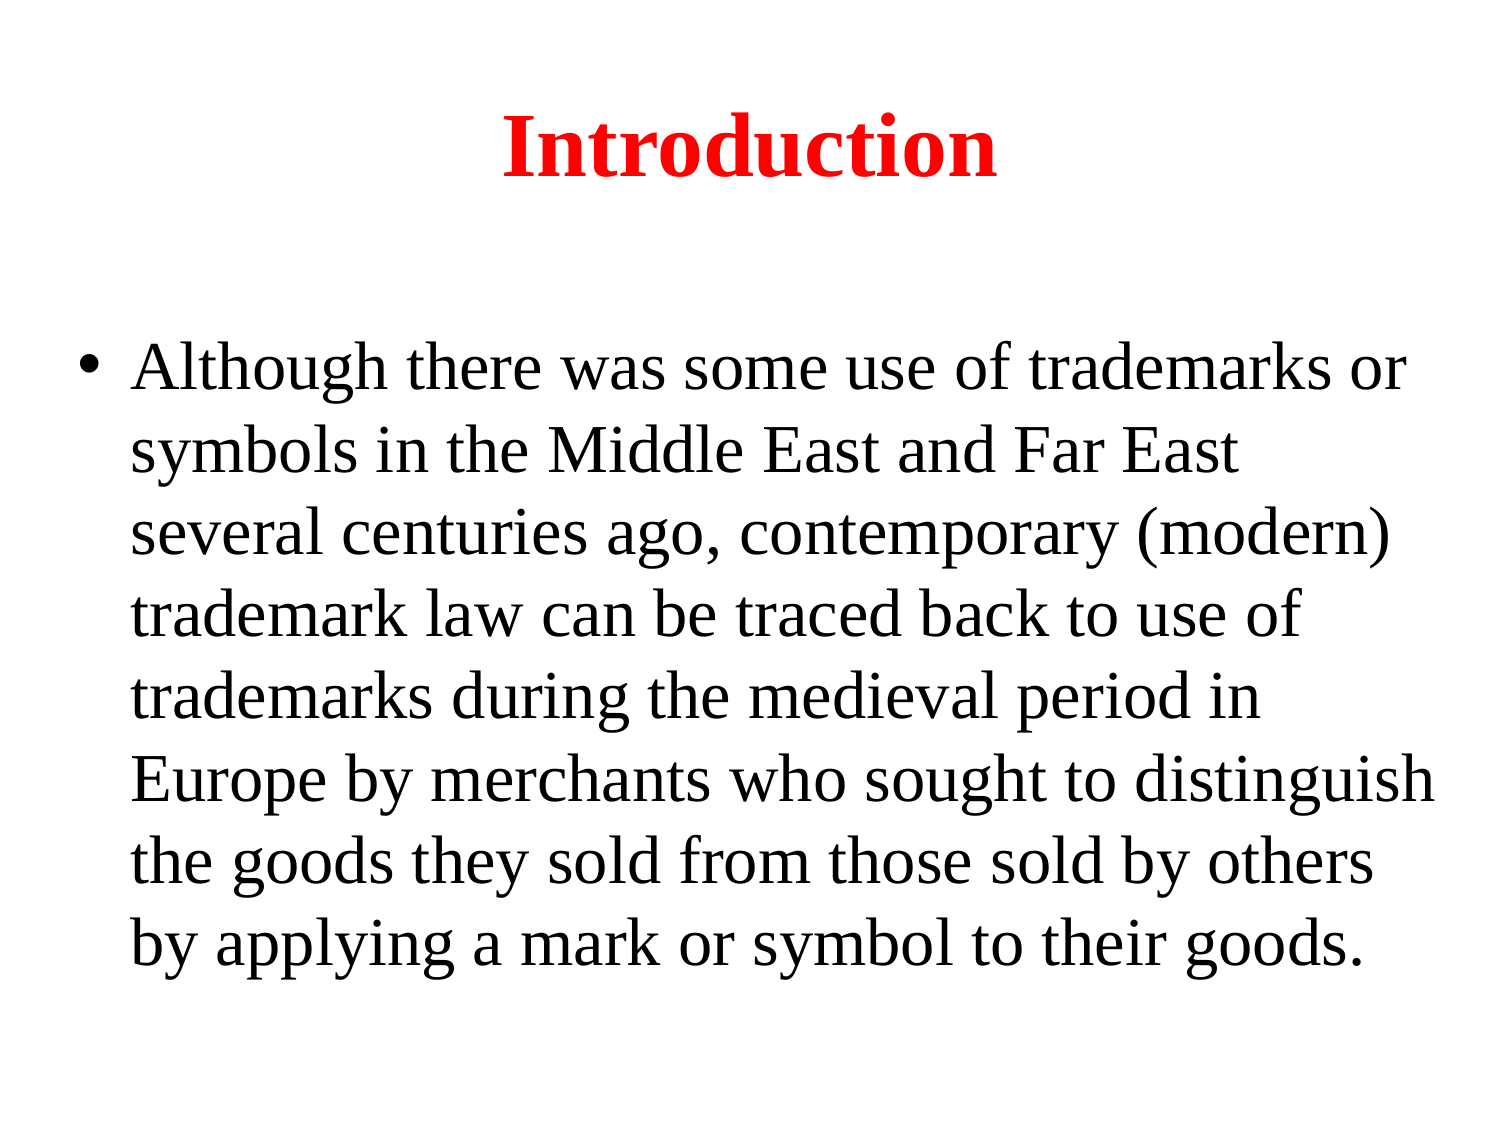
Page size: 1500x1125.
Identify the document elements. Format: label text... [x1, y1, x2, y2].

list Although there was some use of trademarks or symbols in the Middle East and Far East several centuries ago, contemporary (modern) trademark law can be traced back to use of trademarks during the medieval period in Europe by merchants who sought to distinguish the goods they sold from those sold by others by applying a mark or symbol to their goods. [62, 224, 1463, 1063]
title Introduction [75, 62, 1425, 218]
